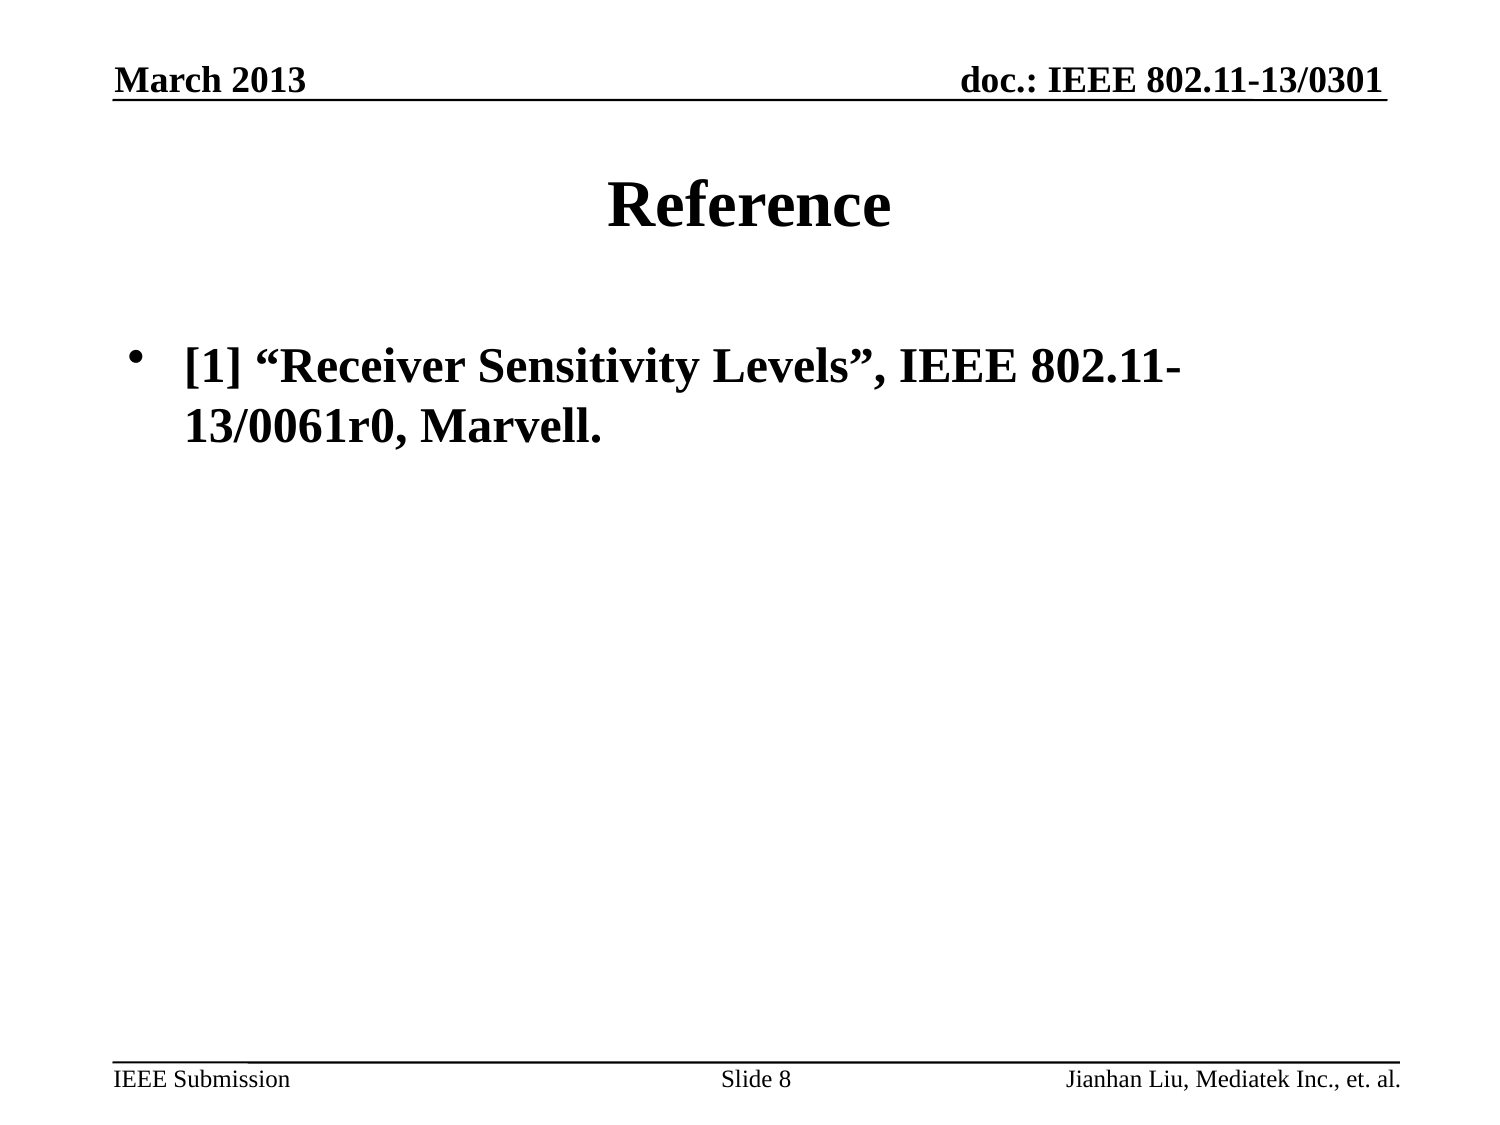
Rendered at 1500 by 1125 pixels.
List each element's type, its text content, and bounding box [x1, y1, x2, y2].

title Reference [112, 112, 1388, 288]
slide_number Slide 8 [712, 1062, 800, 1093]
list [1] “Receiver Sensitivity Levels”, IEEE 802.11-13/0061r0, Marvell. [112, 324, 1388, 1001]
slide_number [114, 54, 309, 101]
footer Jianhan Liu, Mediatek Inc., et. al. [1048, 1062, 1402, 1093]
